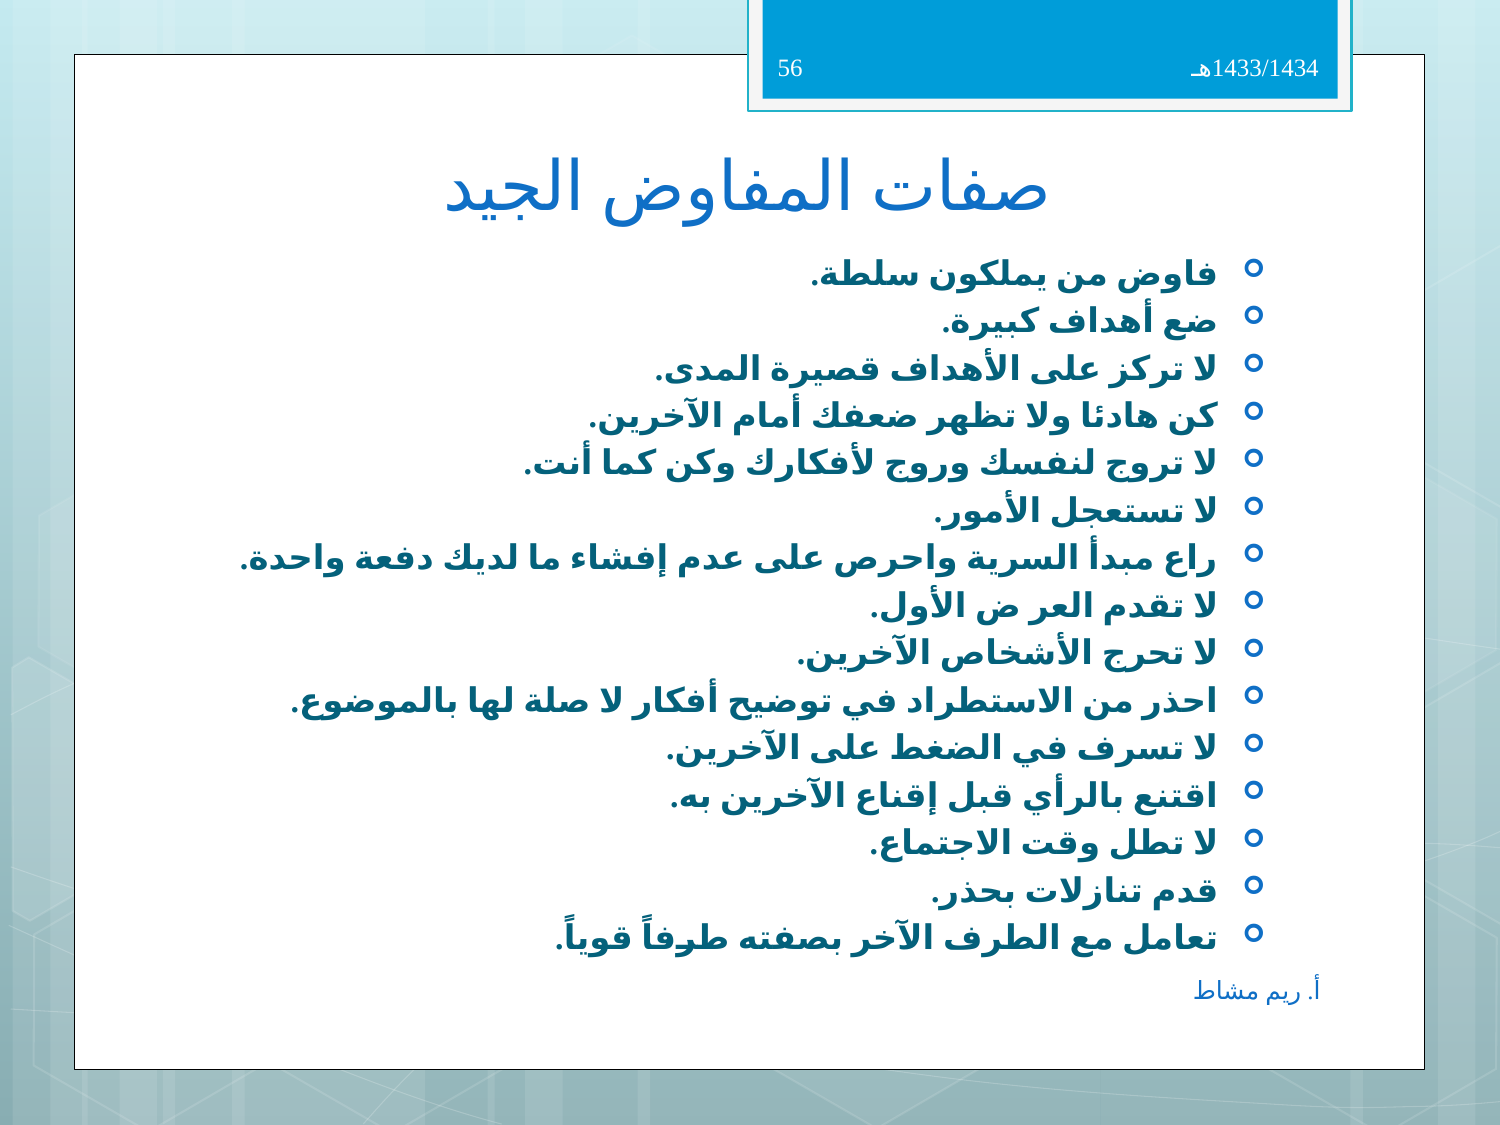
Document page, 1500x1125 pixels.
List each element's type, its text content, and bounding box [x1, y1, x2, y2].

slide_number 1433/1434هـ [983, 36, 1334, 97]
footer أ. ريم مشاط [761, 960, 1336, 1020]
title صفات المفاوض الجيد [171, 133, 1324, 232]
list فاوض من يملكون سلطة. ضع أهداف كبيرة. لا تركز على الأهداف قصيرة المدى. كن هادئا ولا تظهر ضعفك أمام الآخرين. لا تروج لنفسك وروج لأفكارك وكن كما أنت. لا تستعجل الأمور. راع مبدأ السرية واحرص على عدم إفشاء ما لديك دفعة واحدة. لا تقدم العر ض الأول. لا تحرج الأشخاص الآخرين. احذر من الاستطراد في توضيح أفكار لا صلة لها بالموضوع. لا تسرف في الضغط على الآخرين. اقتنع بالرأي قبل إقناع الآخرين به. لا تطل وقت الاجتماع. قدم تنازلات بحذر. تعامل مع الطرف الآخر بصفته طرفاً قوياً. [171, 243, 1283, 976]
slide_number 56 [762, 36, 982, 97]
